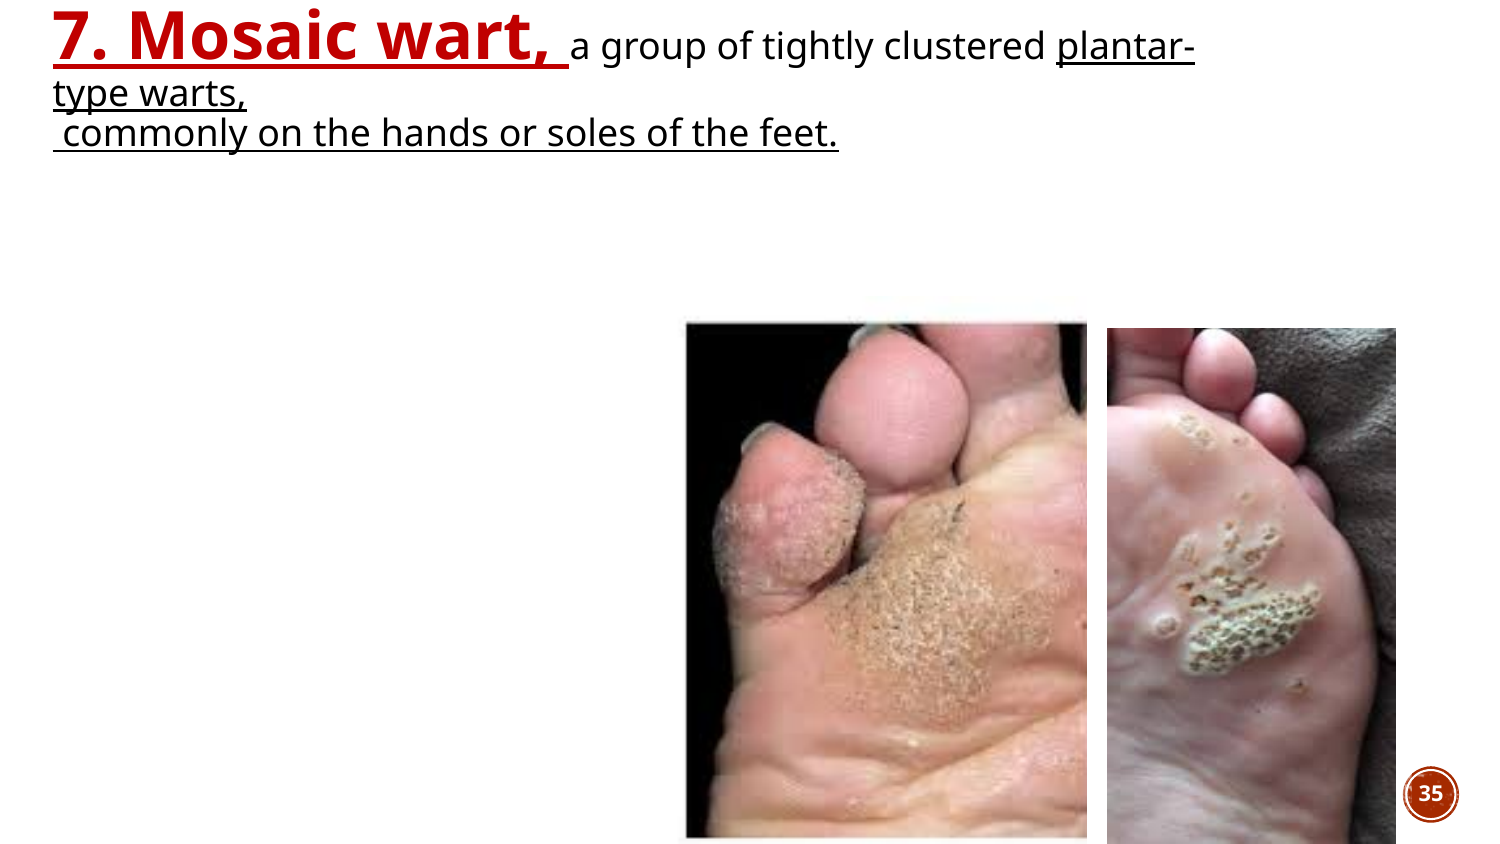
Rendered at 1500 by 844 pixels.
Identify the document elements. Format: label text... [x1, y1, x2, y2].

picture [1107, 328, 1396, 844]
slide_number 35 [1397, 771, 1471, 817]
picture [671, 296, 1087, 844]
title 7. Mosaic wart, a group of tightly clustered plantar-type warts, commonly on the hands or soles of the feet. [37, 34, 1275, 233]
